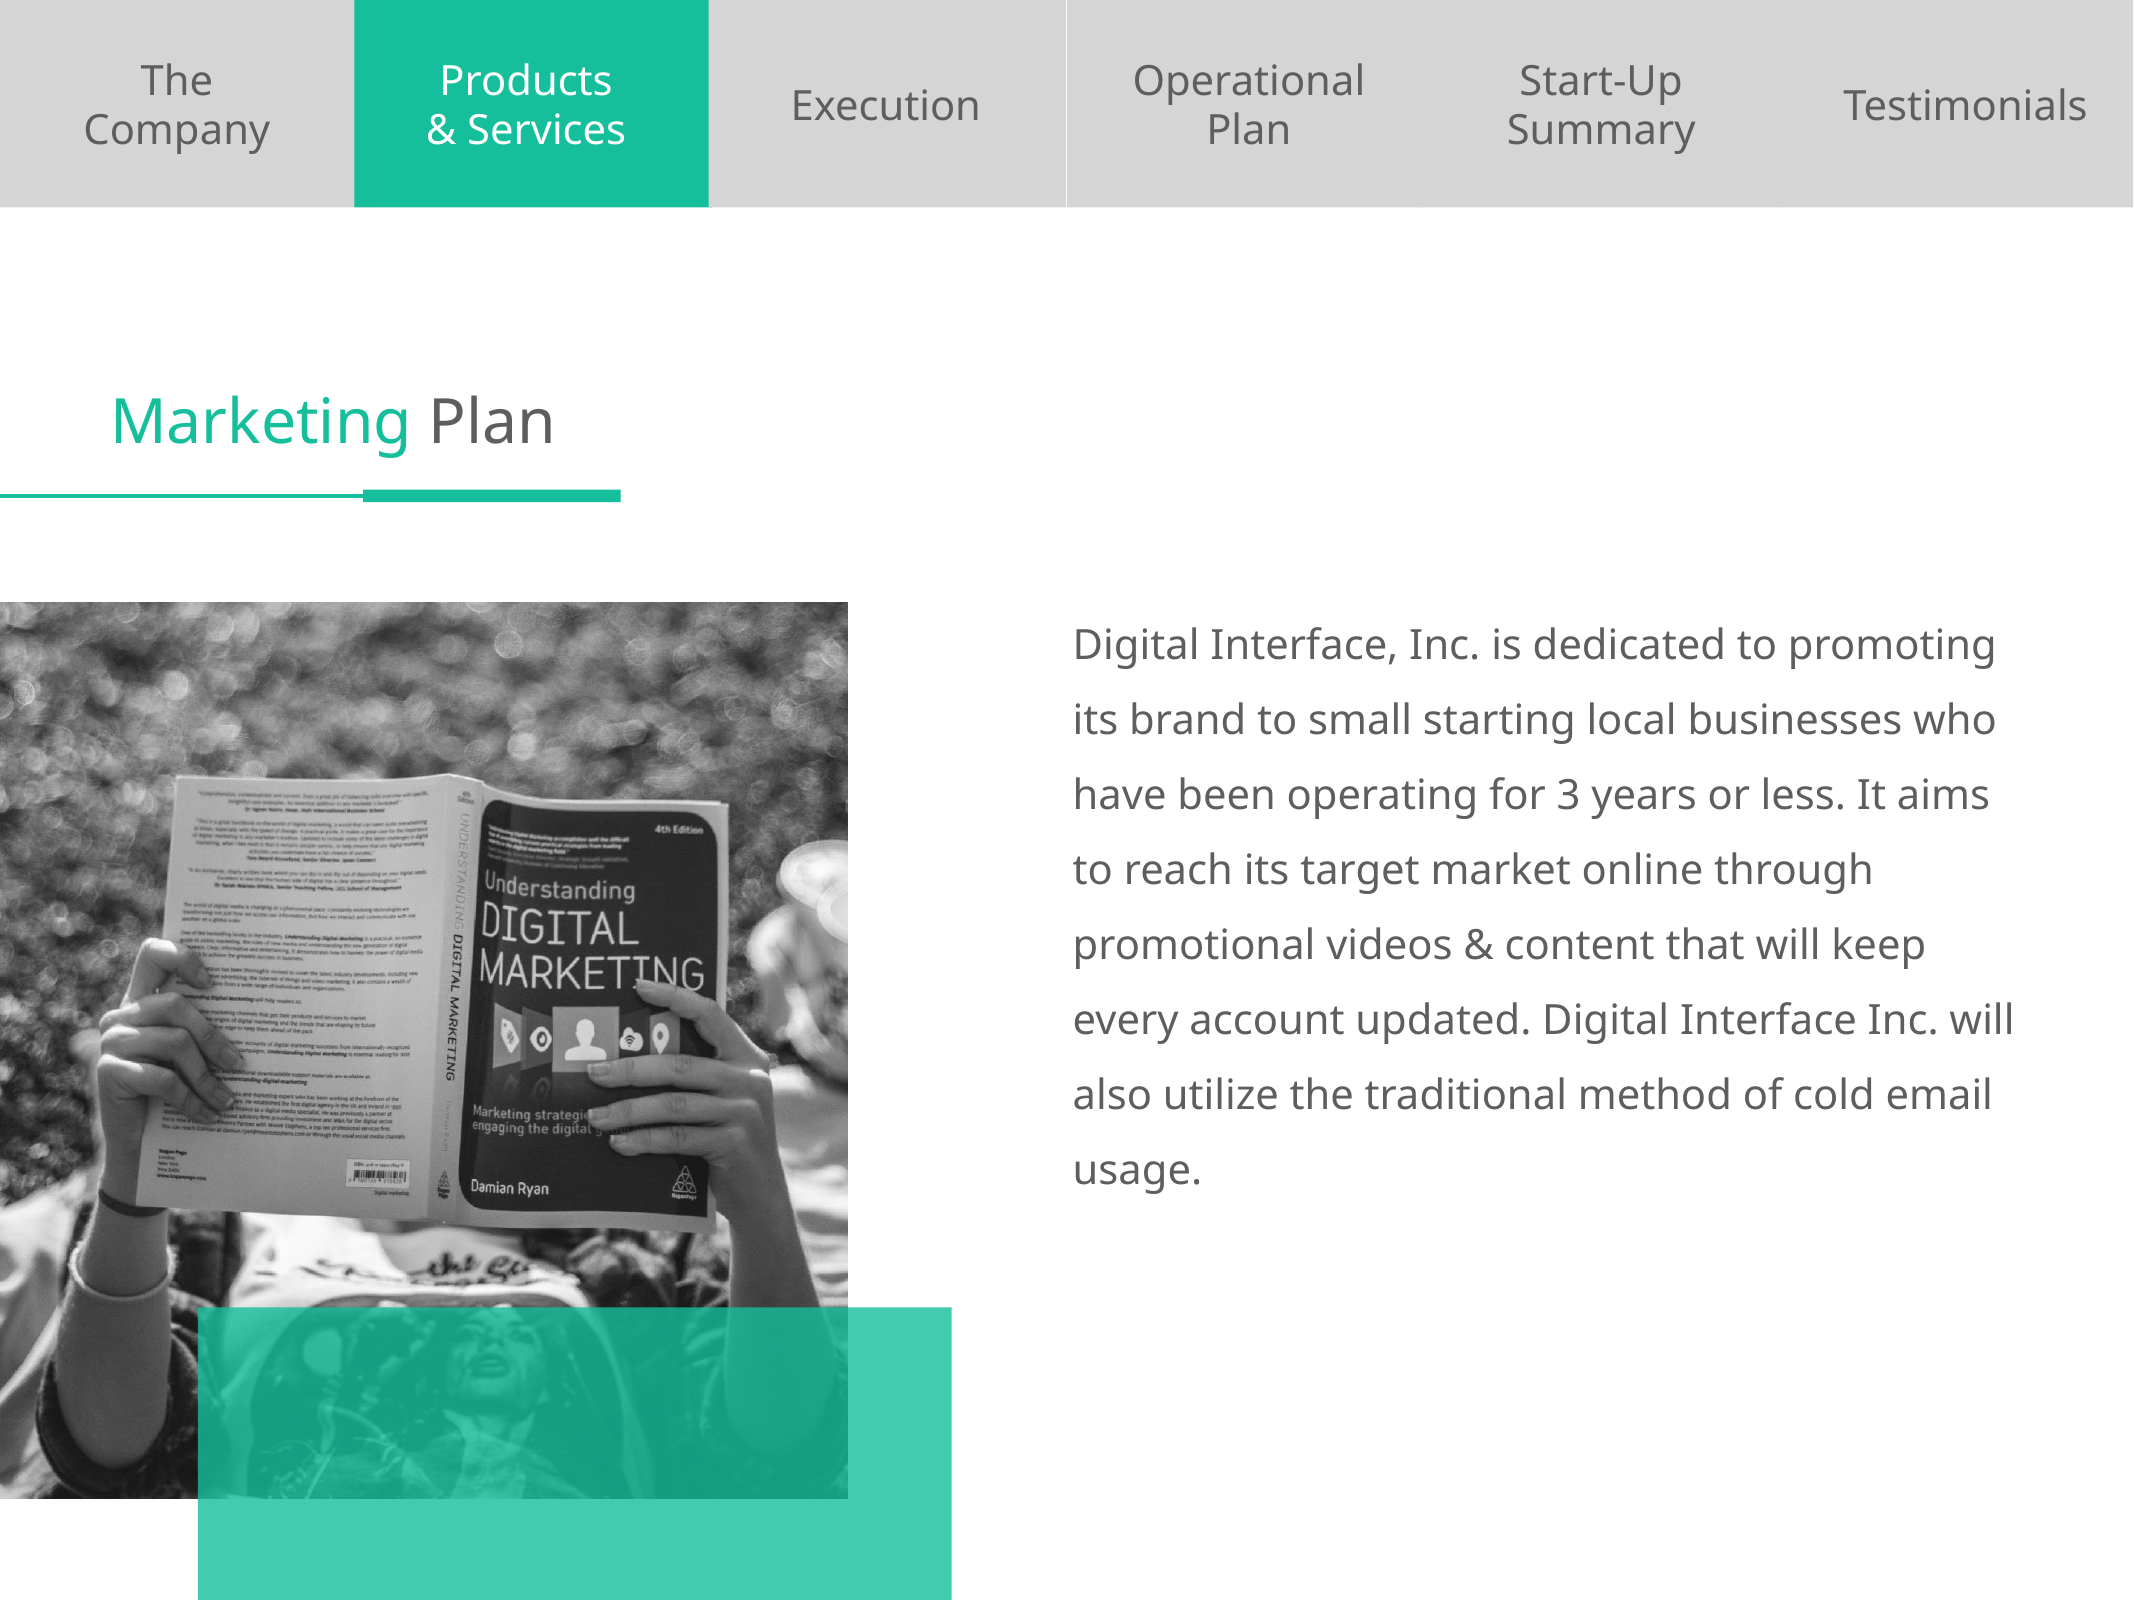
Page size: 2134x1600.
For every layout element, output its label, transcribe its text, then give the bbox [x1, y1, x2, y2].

text_box Products & Services [401, 44, 651, 162]
text_box [354, 0, 708, 208]
text_box [1421, 0, 1777, 208]
text_box Operational Plan [1108, 44, 1390, 162]
text_box [0, 0, 354, 208]
text_box [197, 1307, 952, 1600]
text_box Digital Interface, Inc. is dedicated to promoting its brand to small starting local businesses who have been operating for 3 years or less. It aims to reach its target market online through promotional videos & content that will keep every account updated. Digital Interface Inc. will also utilize the traditional method of cold email usage. [1064, 596, 2028, 1189]
text_box [708, 0, 1067, 208]
text_box The Company [65, 44, 289, 162]
text_box Testimonials [1823, 69, 2108, 137]
text_box Marketing Plan [101, 371, 631, 466]
text_box [1067, 0, 1421, 208]
text_box Start-Up Summary [1487, 44, 1715, 162]
text_box Execution [771, 69, 1001, 137]
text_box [0, 489, 621, 503]
picture [0, 601, 849, 1499]
text_box [1777, 0, 2134, 208]
